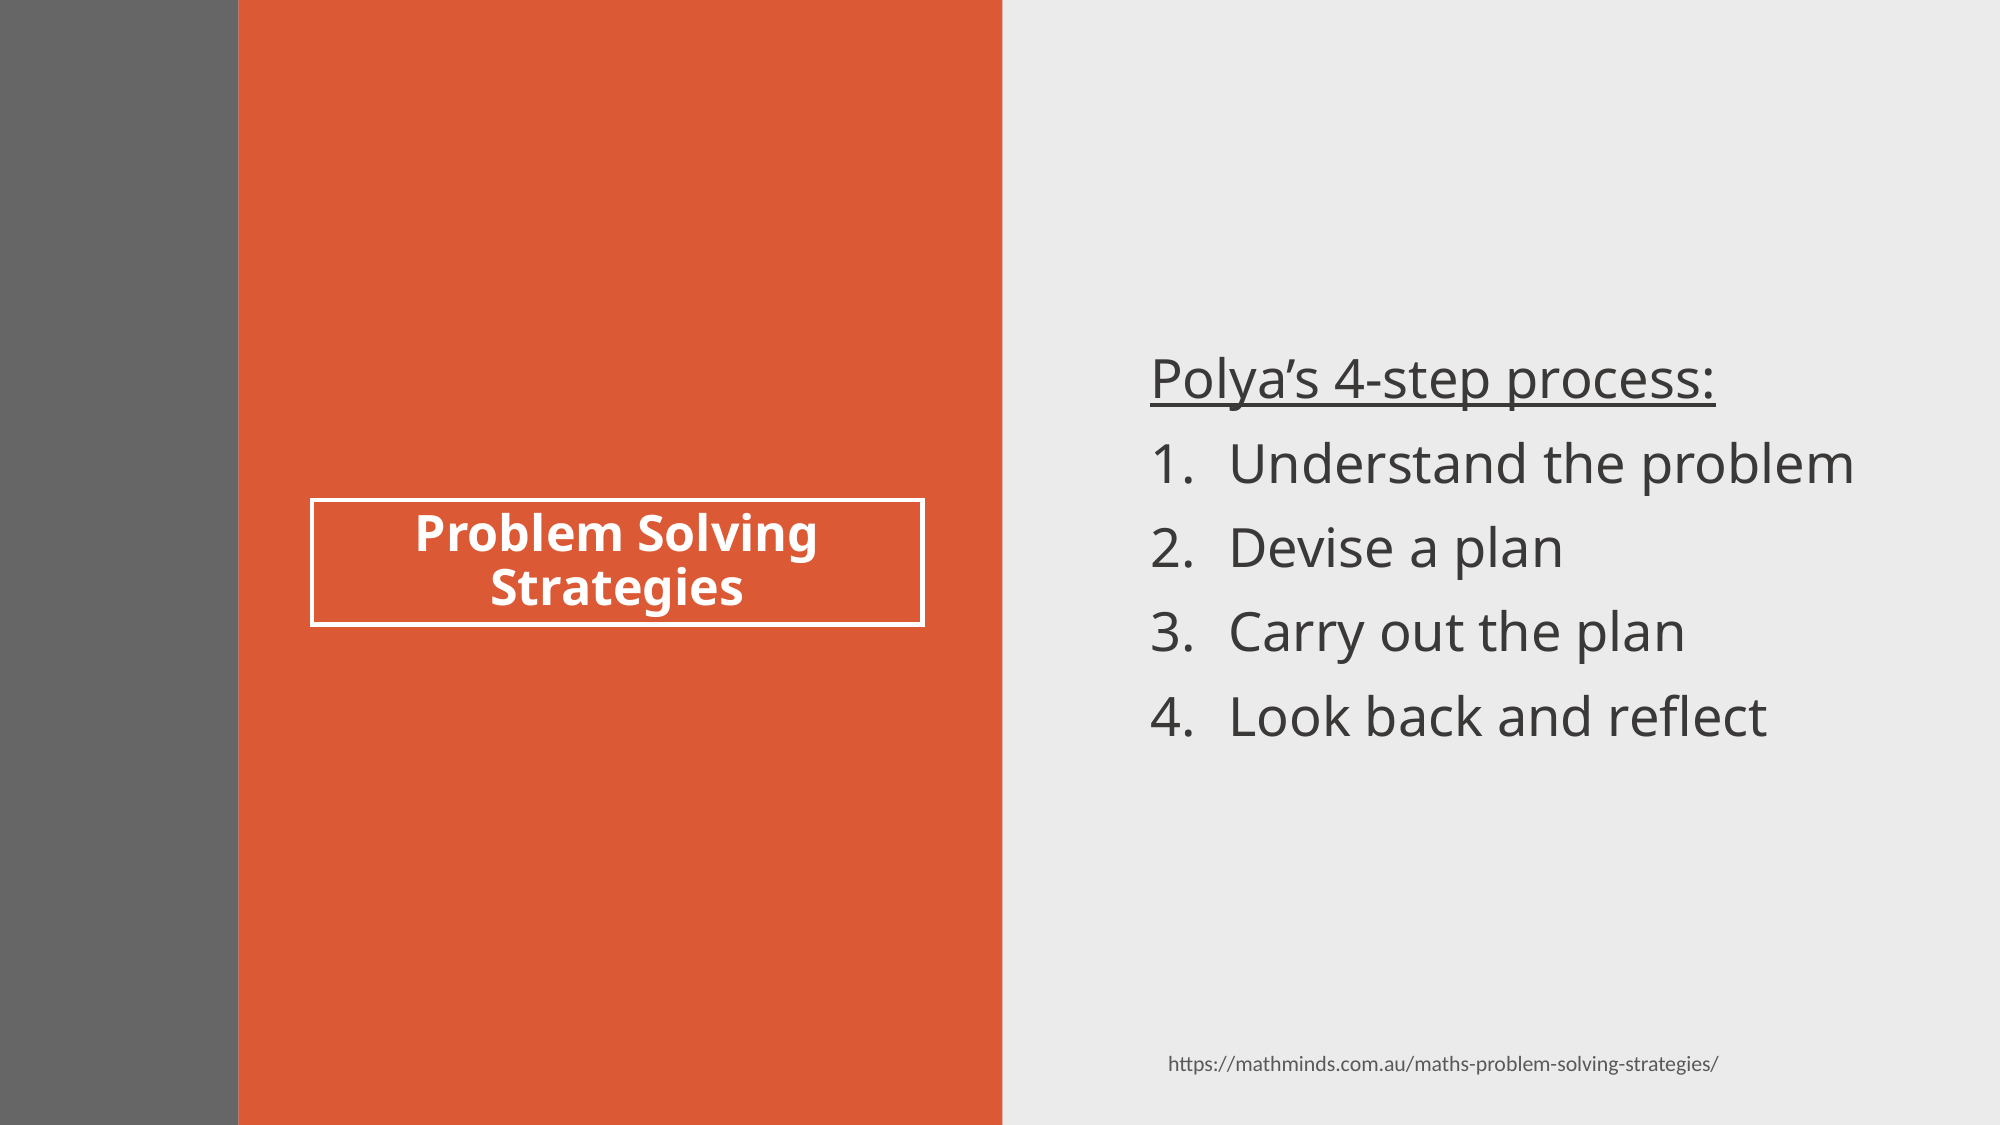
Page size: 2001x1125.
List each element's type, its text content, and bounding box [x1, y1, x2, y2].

footer https://mathminds.com.au/maths-problem-solving-strategies/ [1064, 1036, 1735, 1089]
text_box [239, 0, 1003, 1125]
title Problem Solving Strategies [311, 500, 923, 625]
list Polya’s 4-step process: Understand the problem Devise a plan Carry out the plan Look back and reflect [1135, 337, 1965, 756]
text_box [1003, 0, 2000, 1125]
text_box [0, 0, 239, 1125]
